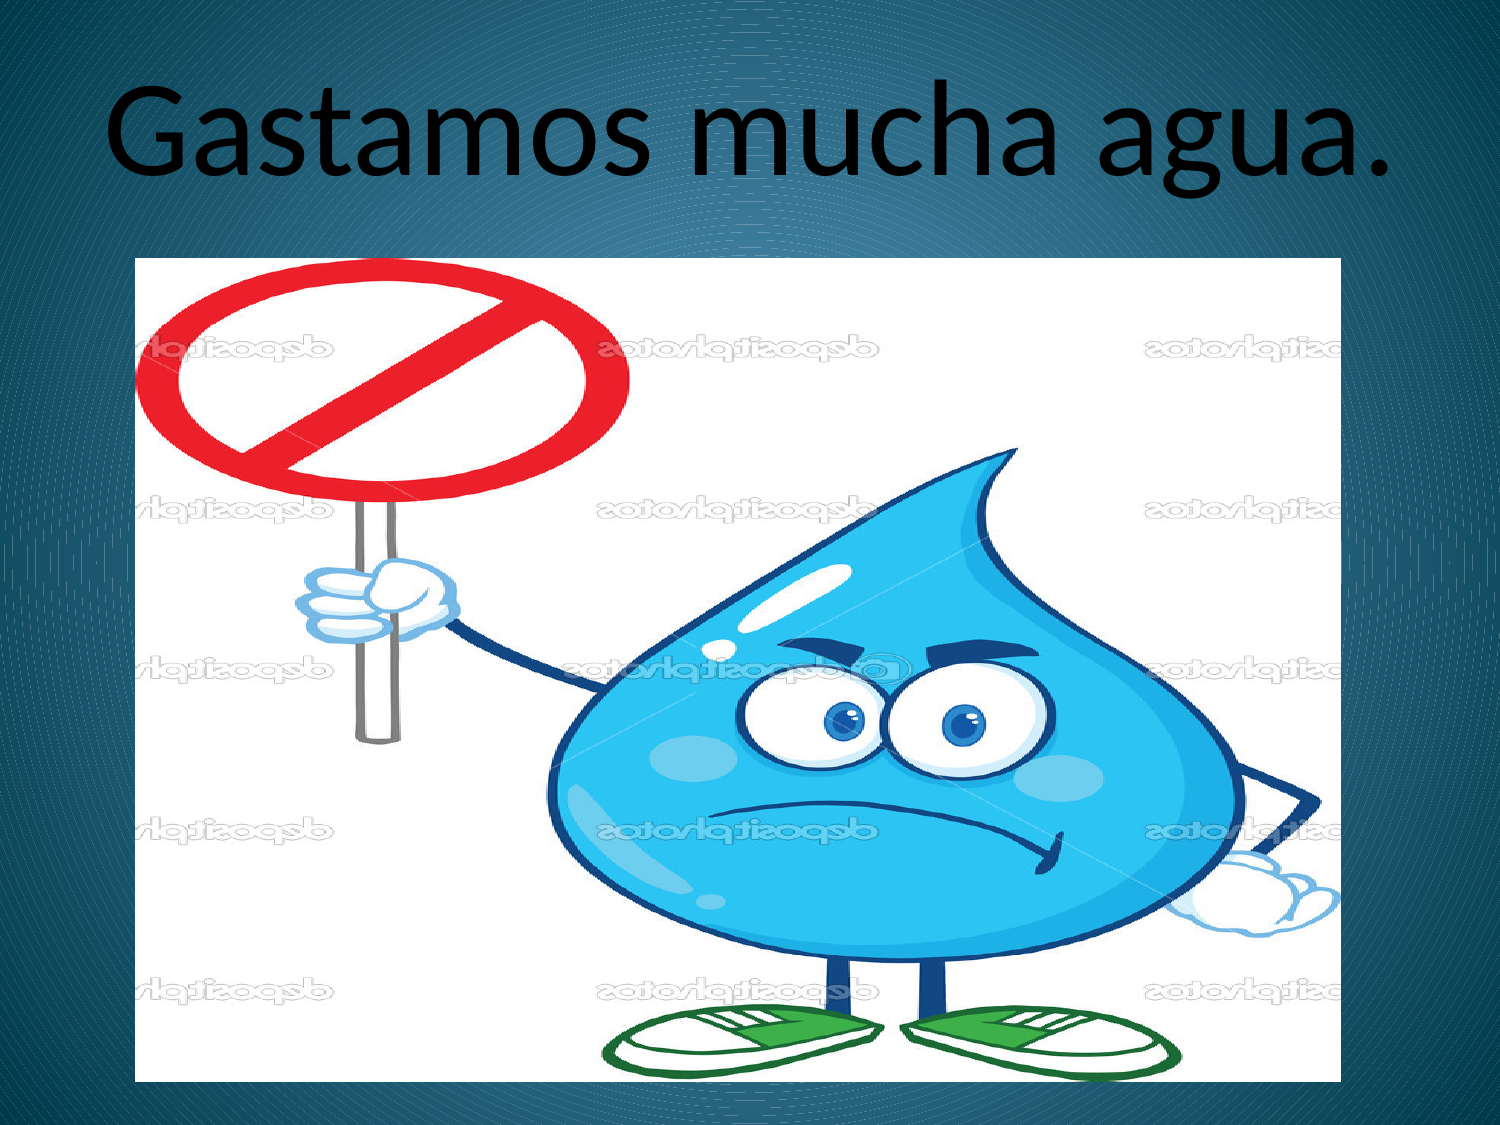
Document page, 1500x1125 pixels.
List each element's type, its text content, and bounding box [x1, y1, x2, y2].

picture [135, 258, 1341, 1082]
list Gastamos mucha agua. [88, 30, 1439, 774]
